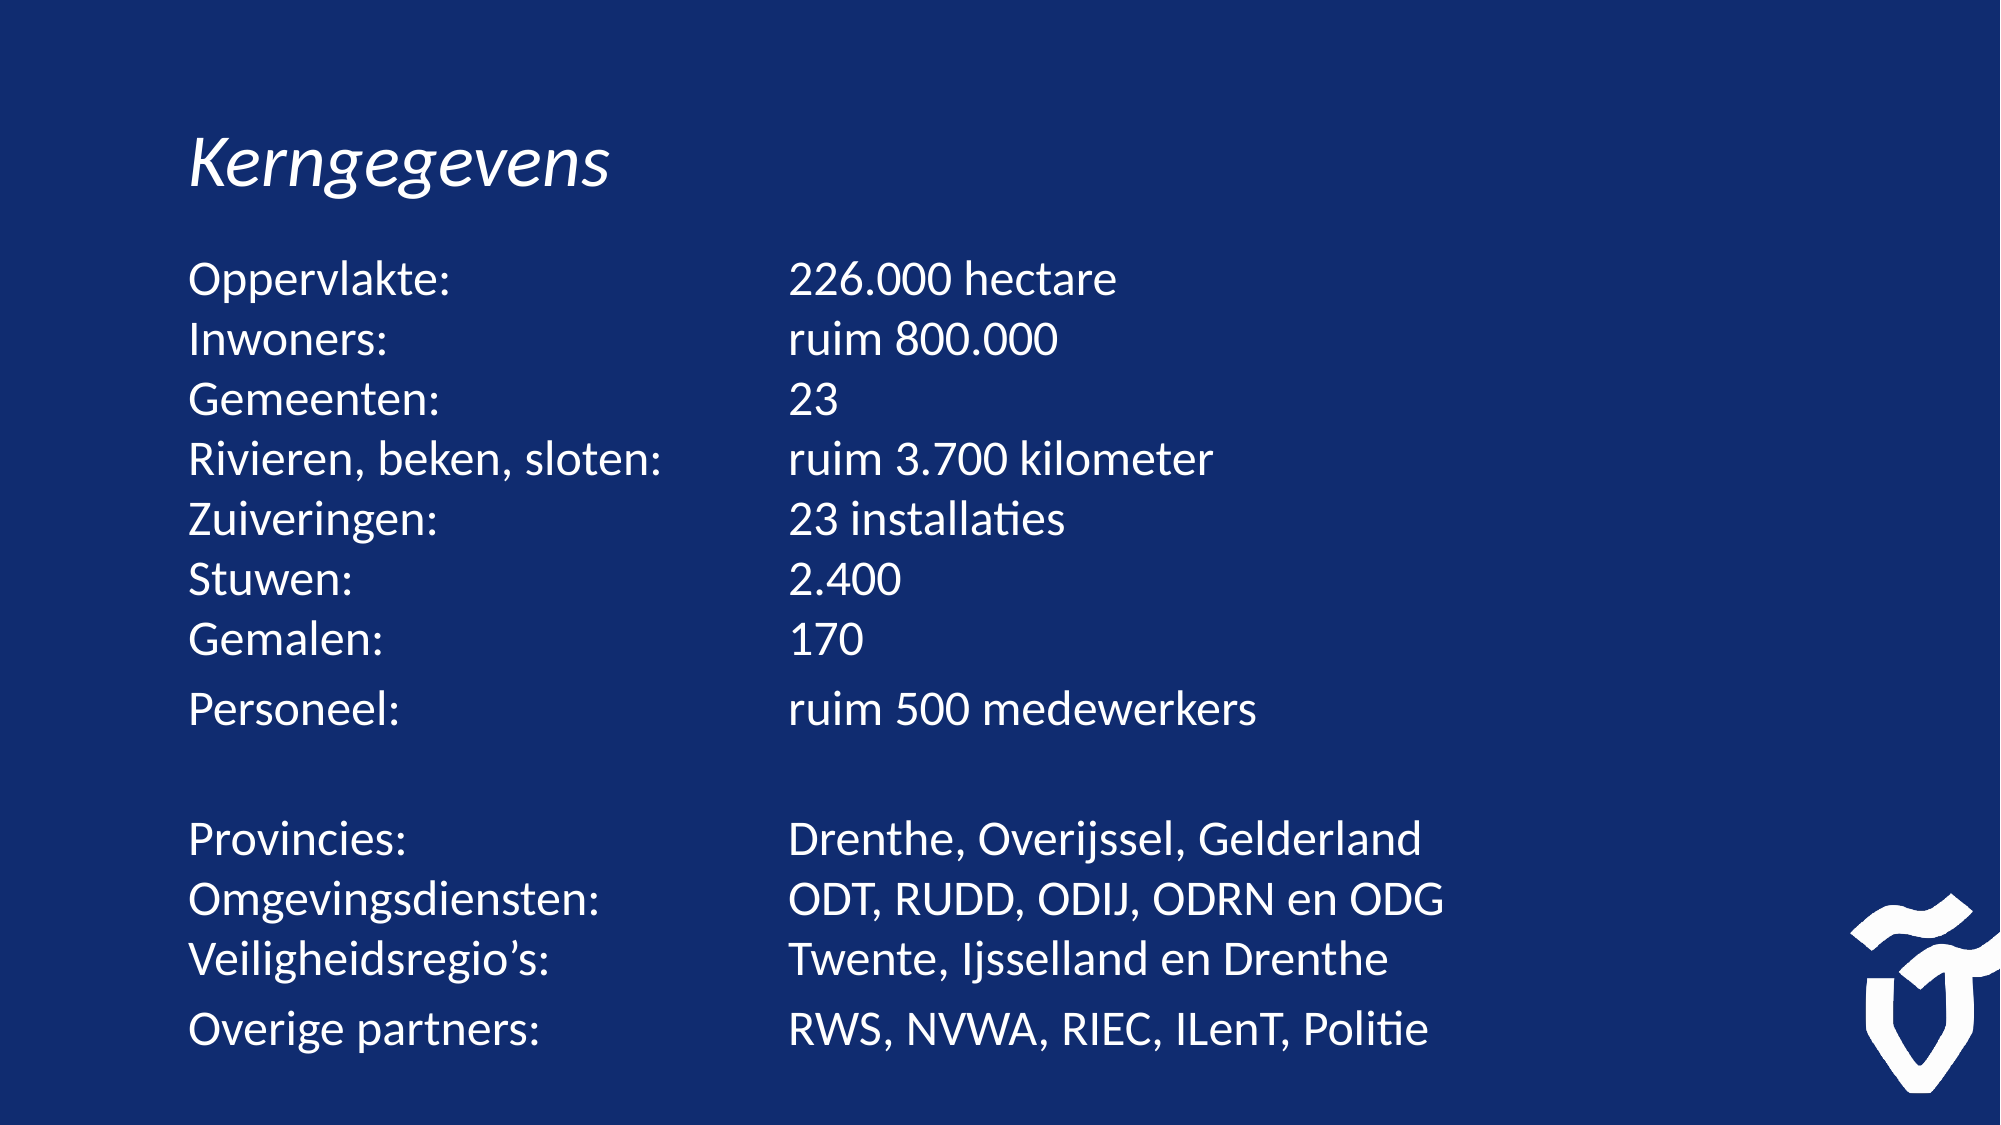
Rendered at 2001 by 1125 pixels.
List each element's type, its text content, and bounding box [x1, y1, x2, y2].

list Oppervlakte: 226.000 hectare Inwoners: ruim 800.000 Gemeenten: 23 Rivieren, beken, sloten: ruim 3.700 kilometer Zuiveringen: 23 installaties Stuwen: 2.400 Gemalen: 170 Personeel: ruim 500 medewerkers Provincies: Drenthe, Overijssel, Gelderland Omgevingsdiensten: ODT, RUDD, ODIJ, ODRN en ODG Veiligheidsregio’s: Twente, Ijsselland en Drenthe Overige partners: RWS, NVWA, RIEC, ILenT, Politie [173, 268, 1827, 1006]
picture [1850, 893, 2001, 1094]
title Kerngegevens [173, 90, 1827, 268]
